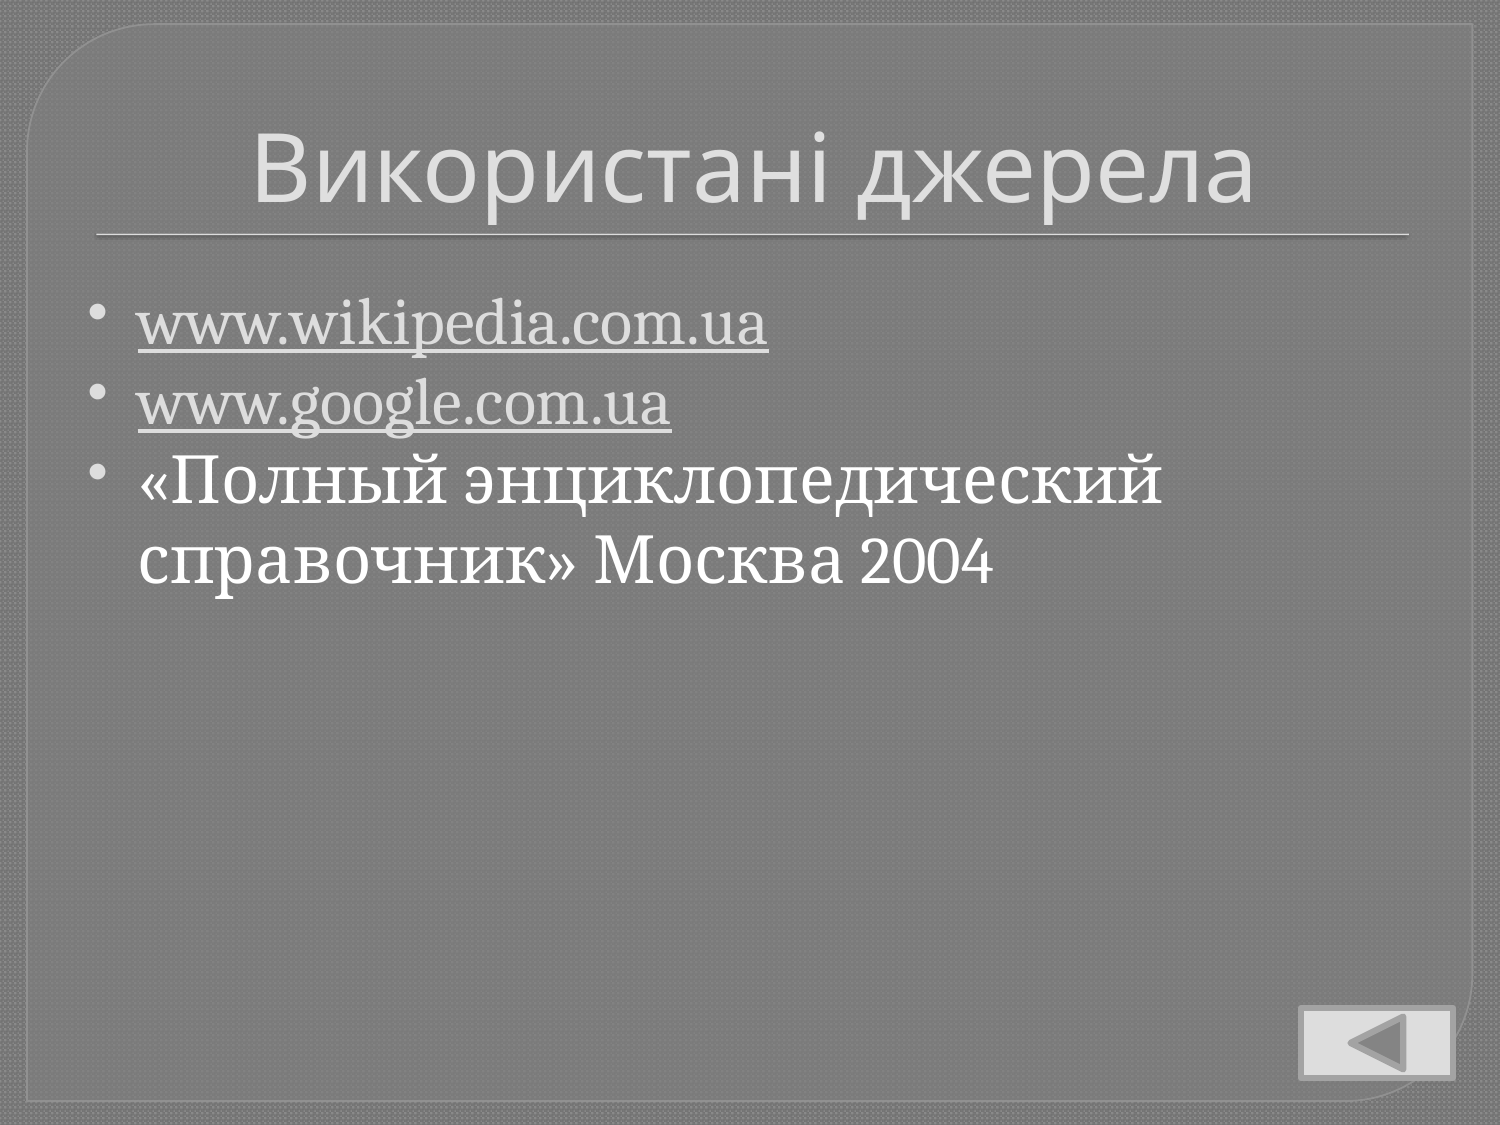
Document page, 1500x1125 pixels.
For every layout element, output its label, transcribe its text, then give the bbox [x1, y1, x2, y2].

title Використані джерела [75, 41, 1425, 230]
list www.wikipedia.com.ua www.google.com.ua «Полный энциклопедический справочник» Москва 2004 [75, 270, 1425, 1013]
text_box [1298, 1005, 1456, 1081]
